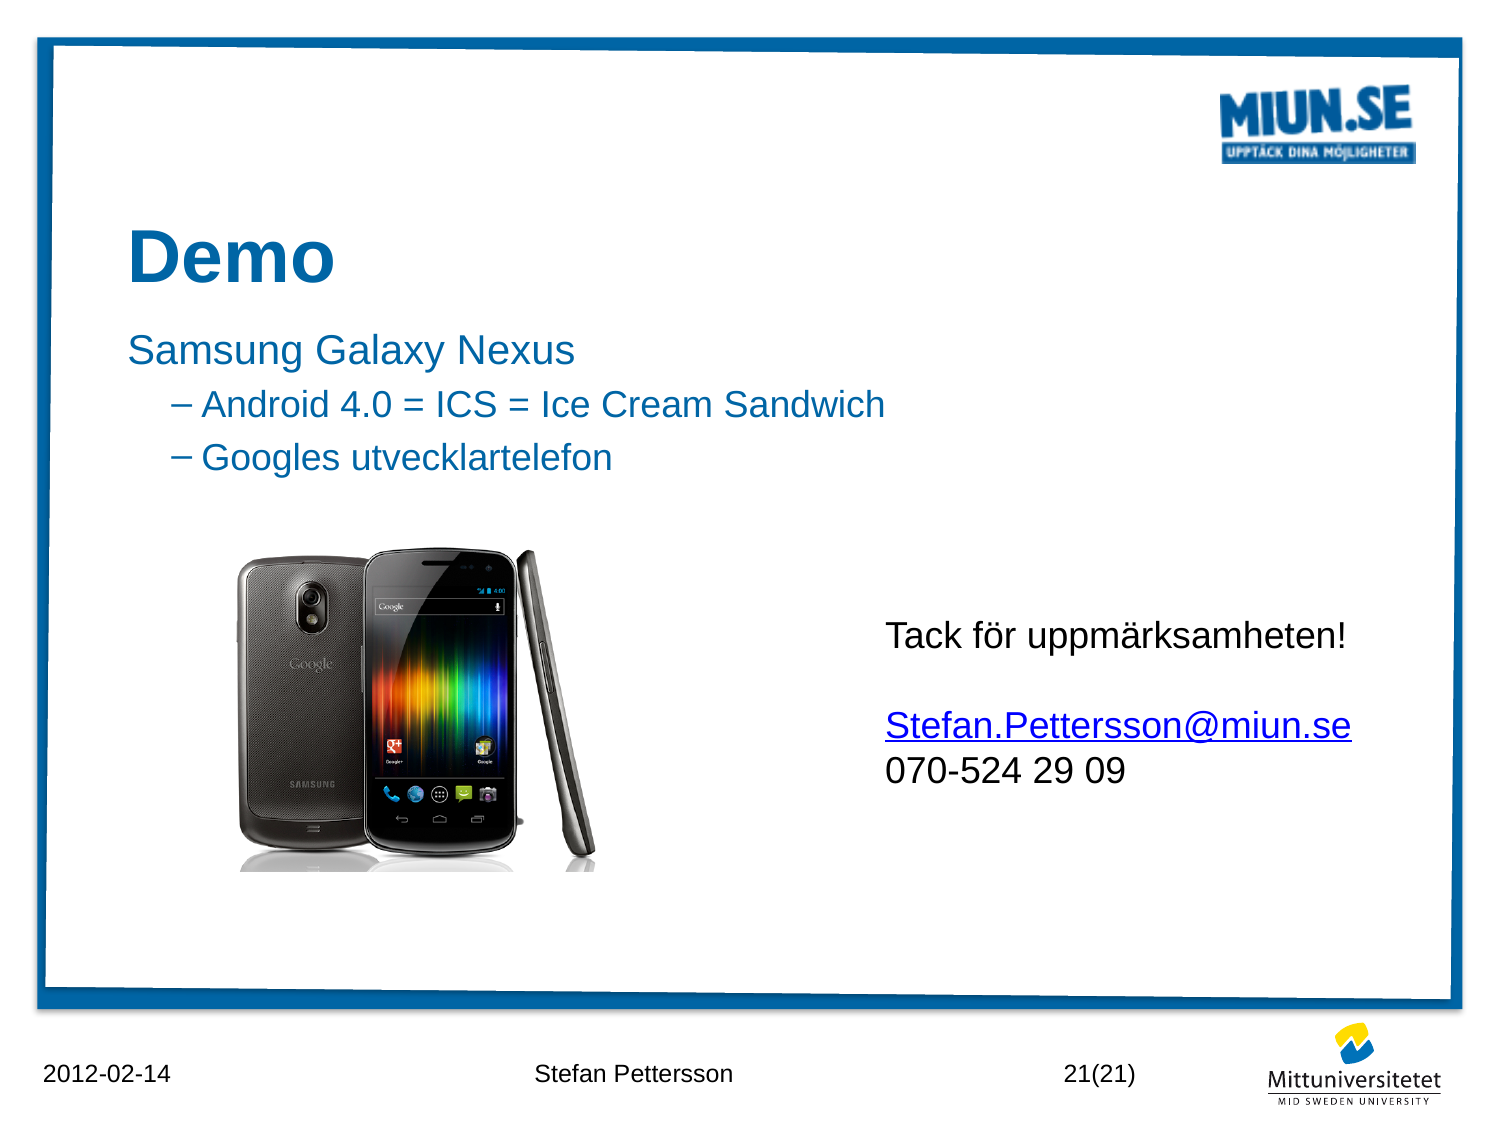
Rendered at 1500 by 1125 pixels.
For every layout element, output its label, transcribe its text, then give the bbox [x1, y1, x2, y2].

title Demo [112, 199, 1070, 313]
text_box Tack för uppmärksamheten! Stefan.Pettersson@miun.se 070-524 29 09 [870, 603, 1368, 799]
footer Stefan Pettersson [478, 1042, 790, 1103]
picture [131, 547, 699, 872]
list Samsung Galaxy Nexus Android 4.0 = ICS = Ice Cream Sandwich Googles utvecklartelefon [112, 314, 1421, 971]
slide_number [27, 1042, 378, 1103]
slide_number 21(21) [878, 1042, 1151, 1103]
picture [1220, 83, 1416, 164]
